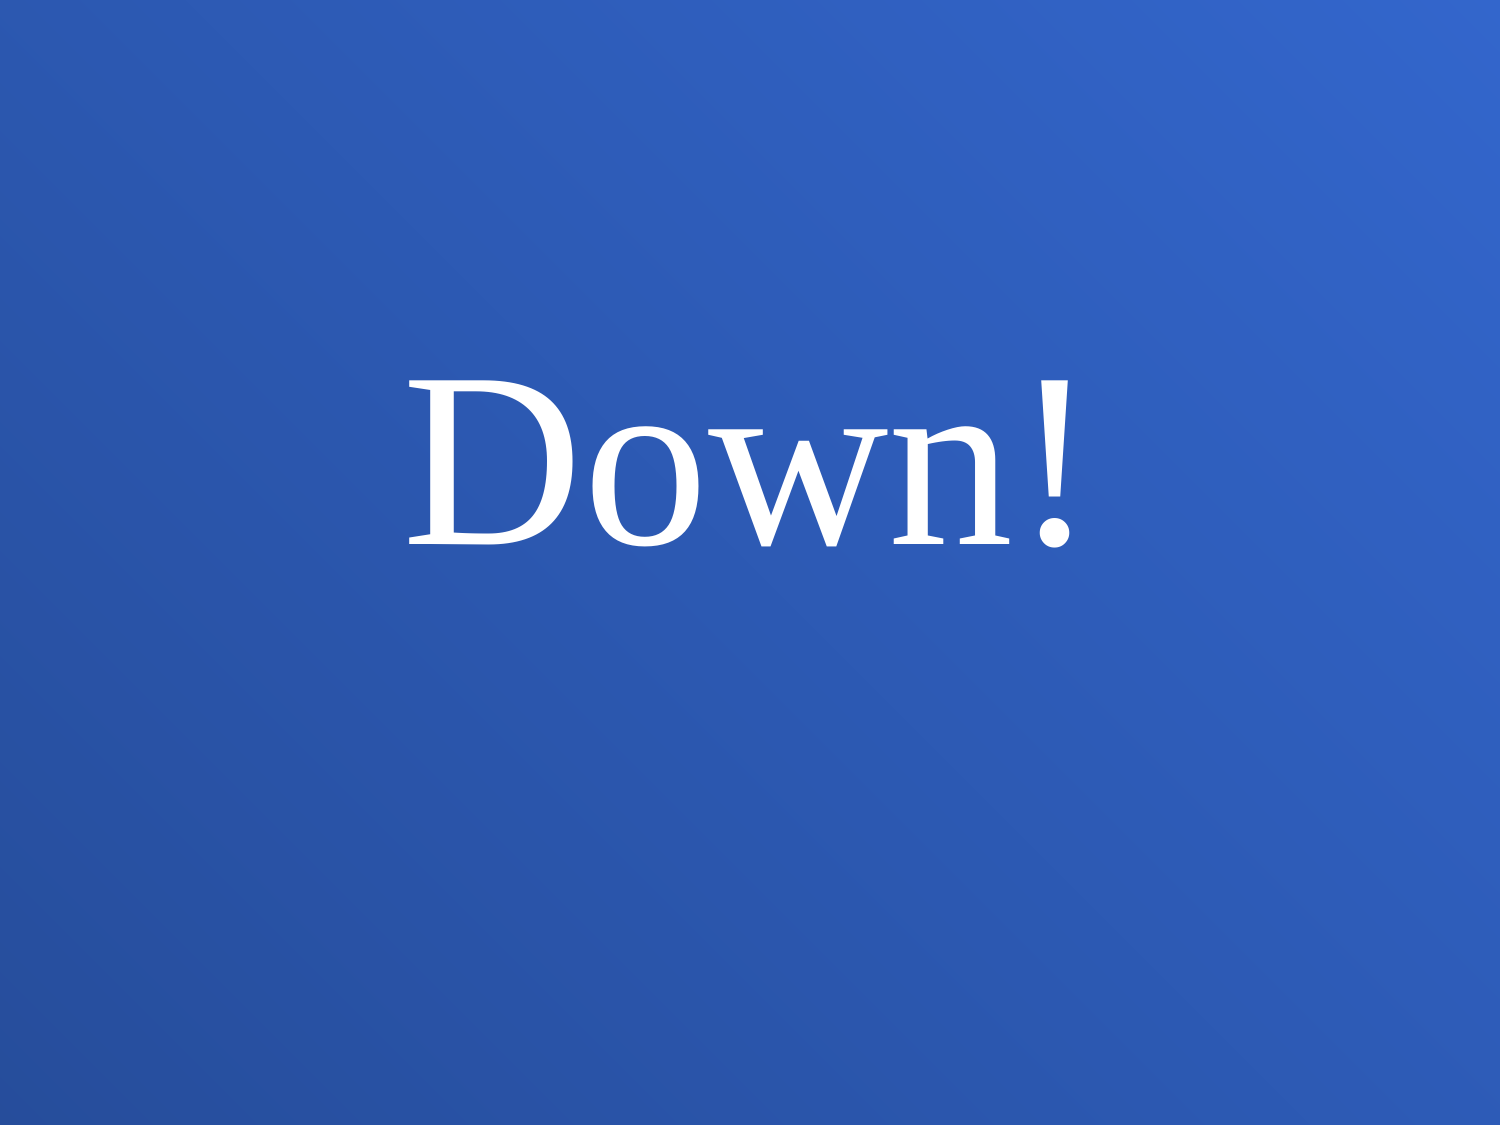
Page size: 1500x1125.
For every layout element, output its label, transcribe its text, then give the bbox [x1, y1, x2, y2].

text_box Down! [0, 287, 1500, 603]
